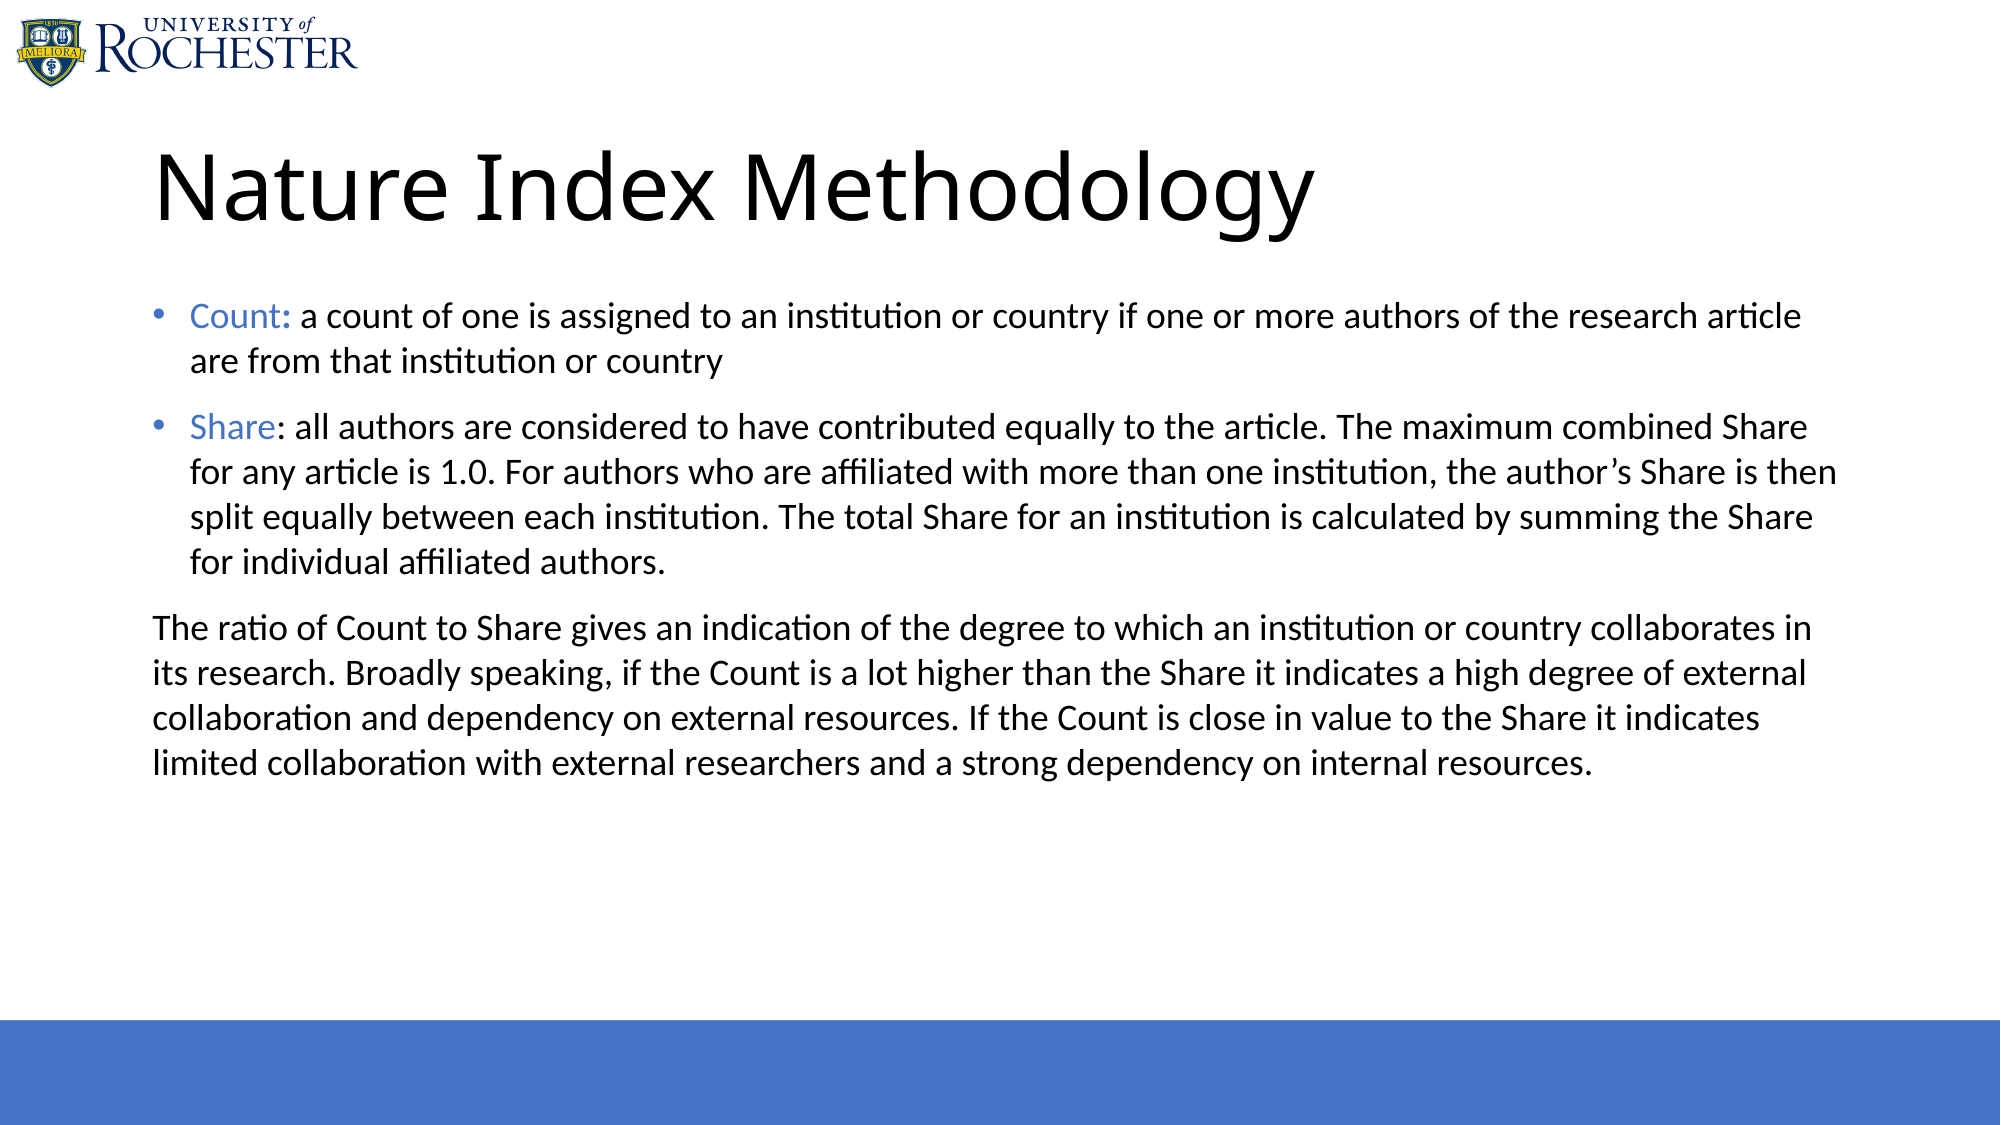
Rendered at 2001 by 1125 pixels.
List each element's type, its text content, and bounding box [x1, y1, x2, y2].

text_box Count: a count of one is assigned to an institution or country if one or more authors of the research article are from that institution or country Share: all authors are considered to have contributed equally to the article. The maximum combined Share for any article is 1.0. For authors who are affiliated with more than one institution, the author’s Share is then split equally between each institution. The total Share for an institution is calculated by summing the Share for individual affiliated authors. The ratio of Count to Share gives an indication of the degree to which an institution or country collaborates in its research. Broadly speaking, if the Count is a lot higher than the Share it indicates a high degree of external collaboration and dependency on external resources. If the Count is close in value to the Share it indicates limited collaboration with external researchers and a strong dependency on internal resources. [137, 283, 1863, 1021]
title Nature Index Methodology [137, 81, 1863, 283]
text_box [0, 1020, 2000, 1125]
picture [15, 16, 358, 88]
